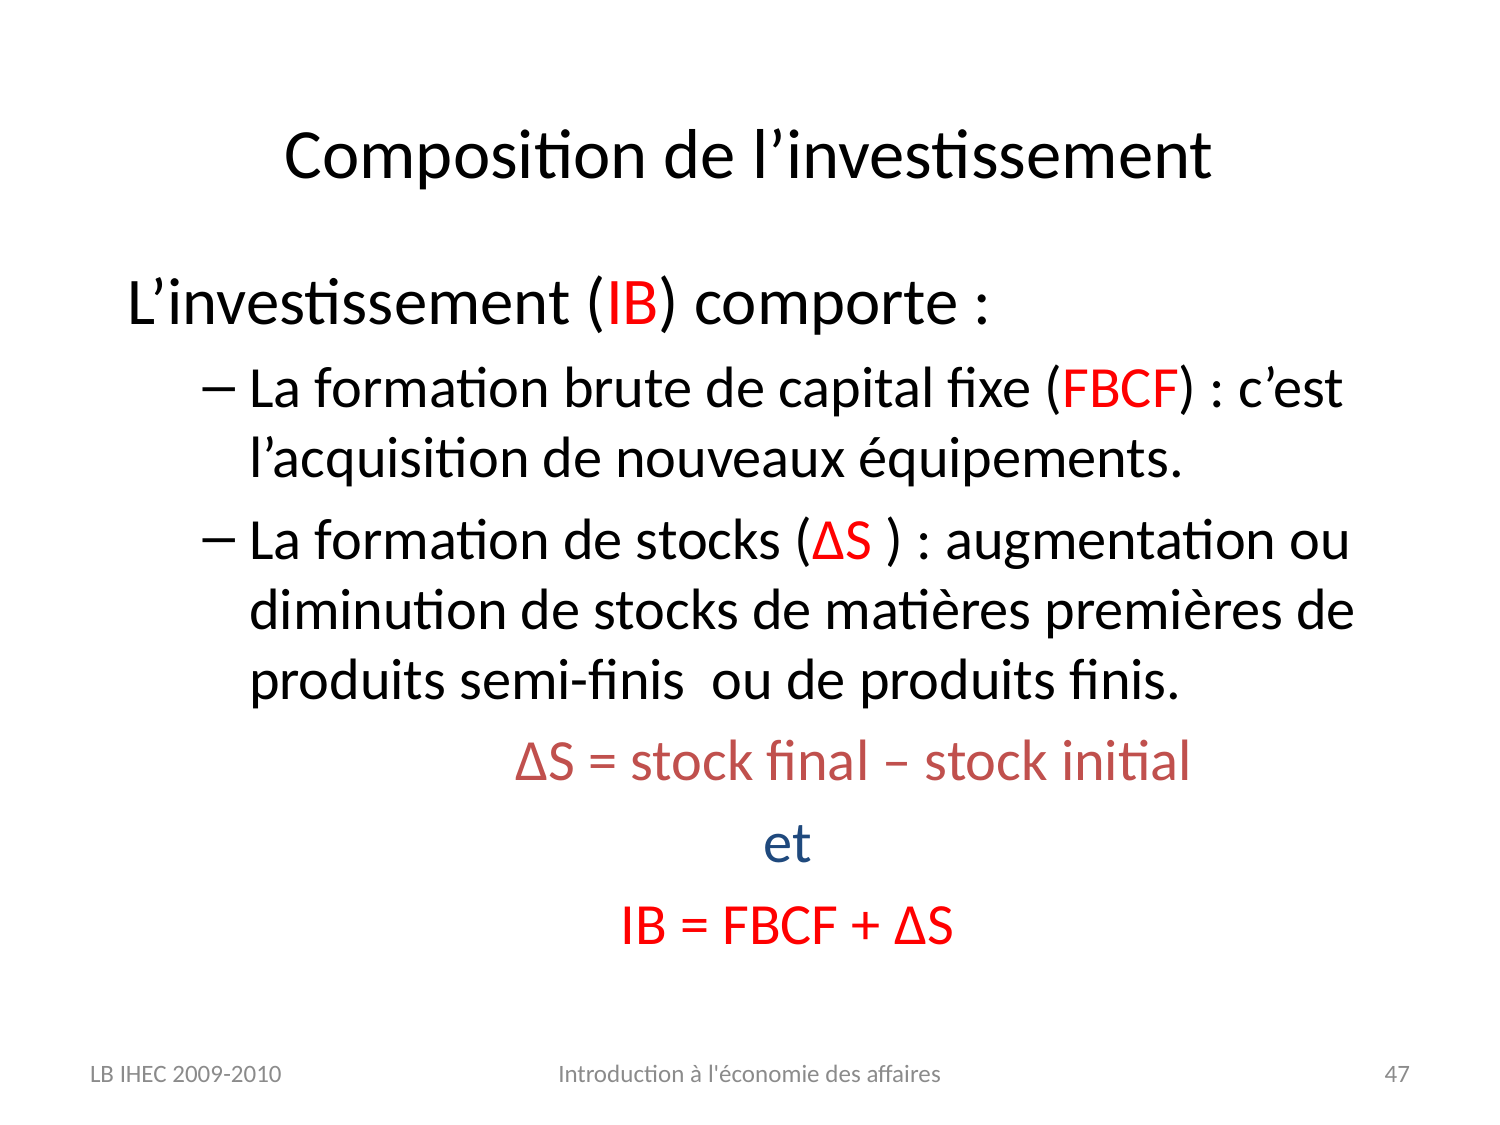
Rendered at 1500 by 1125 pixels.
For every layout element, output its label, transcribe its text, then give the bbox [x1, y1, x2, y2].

slide_number LB IHEC 2009-2010 [75, 1042, 425, 1103]
footer Introduction à l'économie des affaires [512, 1042, 988, 1103]
slide_number 47 [1074, 1042, 1425, 1103]
list L’investissement (IB) comporte : La formation brute de capital fixe (FBCF) : c’est l’acquisition de nouveaux équipements. La formation de stocks (ΔS ) : augmentation ou diminution de stocks de matières premières de produits semi-finis ou de produits finis. ΔS = stock final – stock initial et IB = FBCF + ΔS [112, 249, 1388, 1000]
title Composition de l’investissement [112, 99, 1388, 200]
